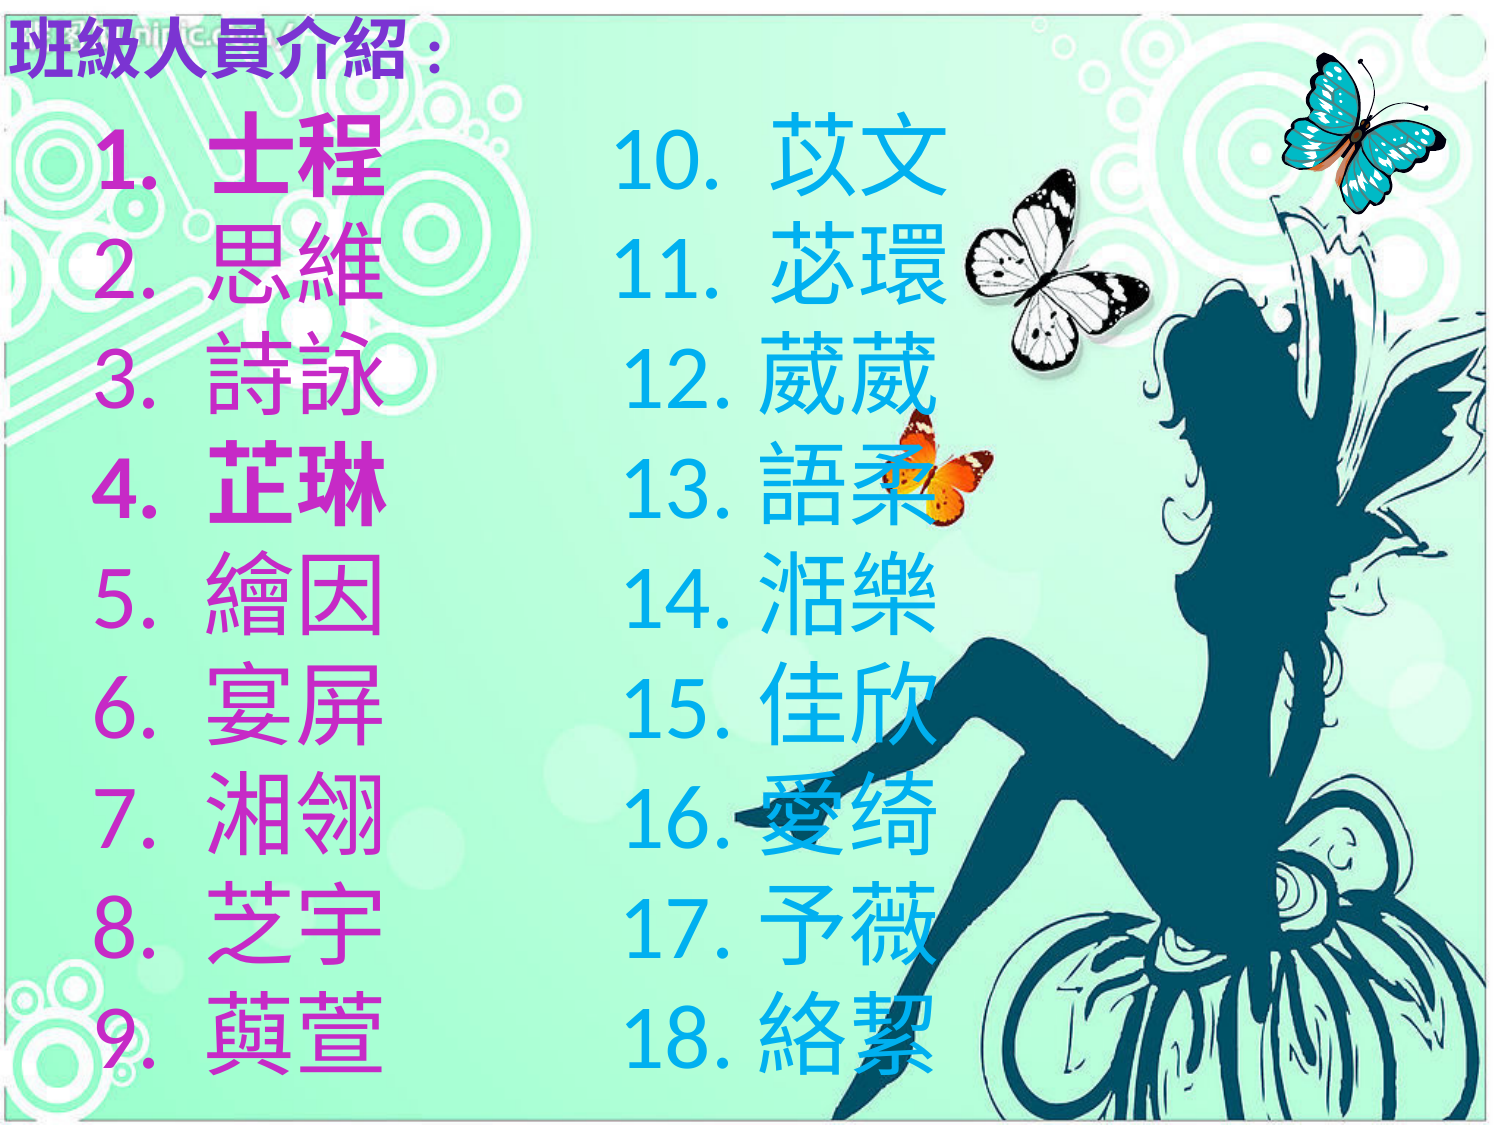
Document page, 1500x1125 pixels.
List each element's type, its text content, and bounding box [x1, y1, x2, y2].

picture [0, 0, 1500, 1125]
text_box 班級人員介紹: [0, 0, 459, 95]
text_box 10. 苡文 11. 苾環 12.葳葳 13.語柔 14.湉樂 15.佳欣 16.愛绮 17.予薇 18.絡絜 [562, 90, 996, 1095]
text_box 1. 士程 2. 思維 3. 詩詠 4. 芷琳 5. 繪因 6. 宴屏 7. 湘翎 8. 芝宇 9. 藇萱 [76, 90, 514, 1095]
